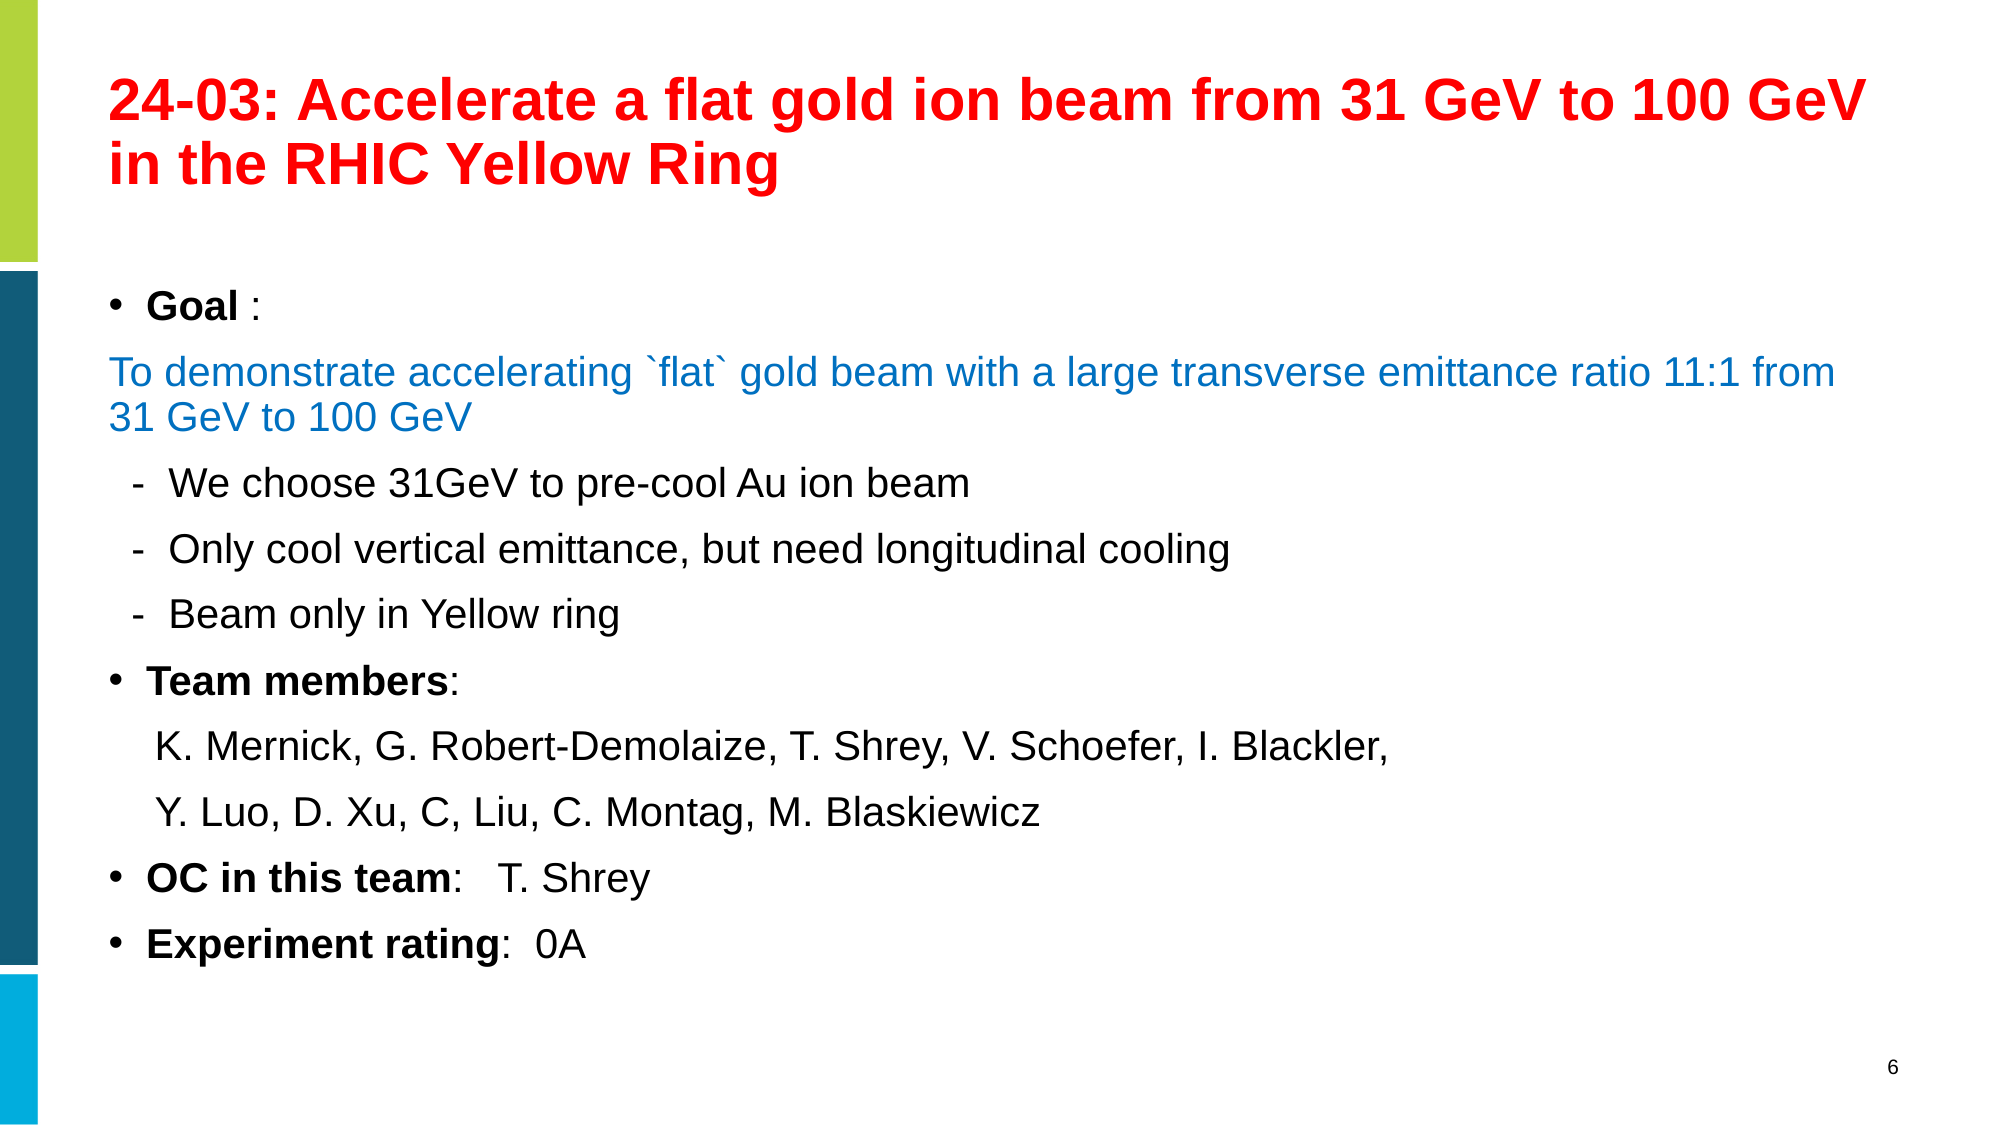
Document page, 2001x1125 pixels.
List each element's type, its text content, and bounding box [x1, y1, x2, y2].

text_box Goal : To demonstrate accelerating `flat` gold beam with a large transverse emittance ratio 11:1 from 31 GeV to 100 GeV - We choose 31GeV to pre-cool Au ion beam - Only cool vertical emittance, but need longitudinal cooling - Beam only in Yellow ring Team members: K. Mernick, G. Robert-Demolaize, T. Shrey, V. Schoefer, I. Blackler, Y. Luo, D. Xu, C, Liu, C. Montag, M. Blaskiewicz OC in this team: T. Shrey Experiment rating: 0A [93, 277, 1907, 1066]
picture [0, 0, 2001, 1125]
title 24-03: Accelerate a flat gold ion beam from 31 GeV to 100 GeV in the RHIC Yellow Ring [93, 59, 1907, 277]
slide_number 6 [1835, 1066, 1907, 1097]
